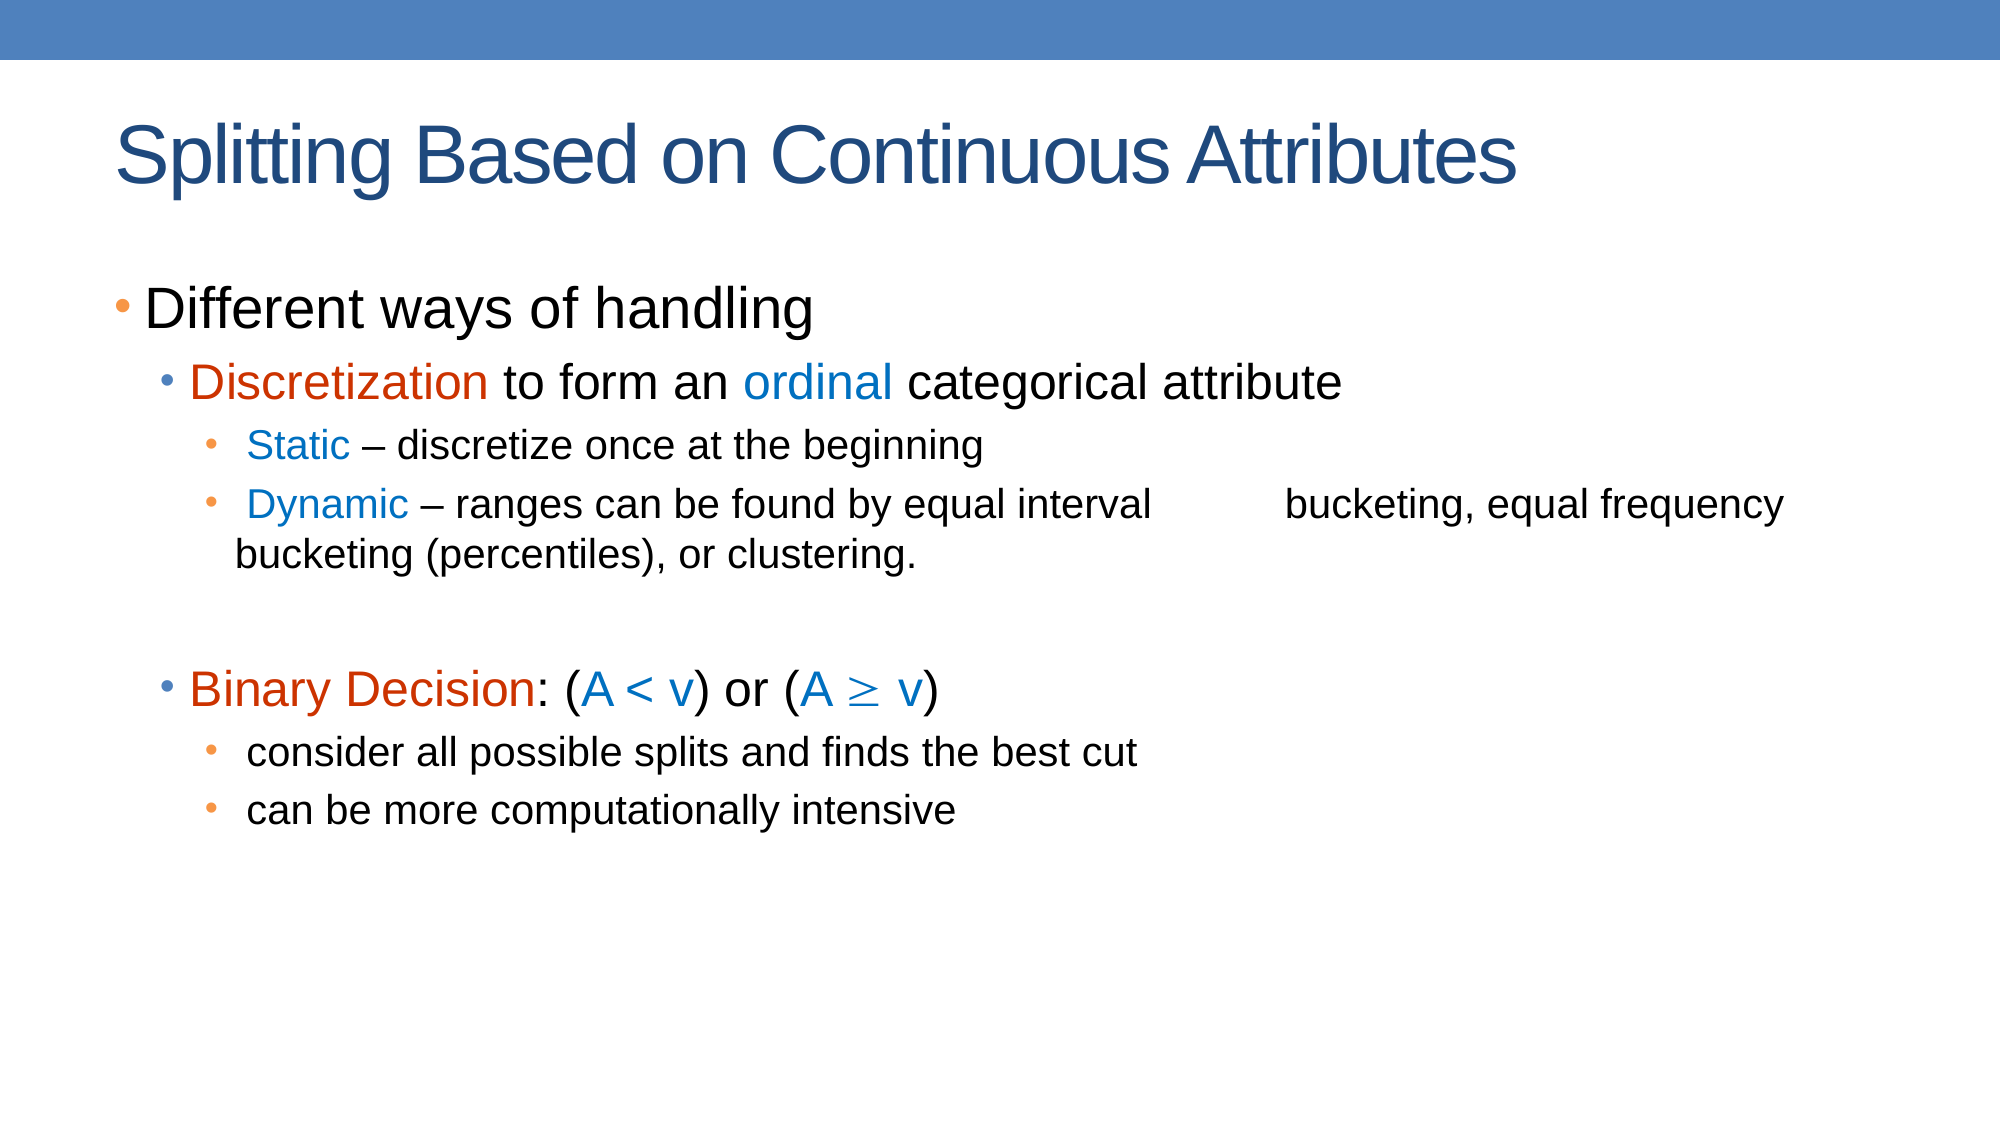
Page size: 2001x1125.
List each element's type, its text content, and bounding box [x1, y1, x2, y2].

title Splitting Based on Continuous Attributes [99, 75, 1713, 225]
list Different ways of handling Discretization to form an ordinal categorical attribute Static – discretize once at the beginning Dynamic – ranges can be found by equal interval bucketing, equal frequency bucketing (percentiles), or clustering. Binary Decision: (A < v) or (A  v) consider all possible splits and finds the best cut can be more computationally intensive [99, 262, 1900, 1063]
